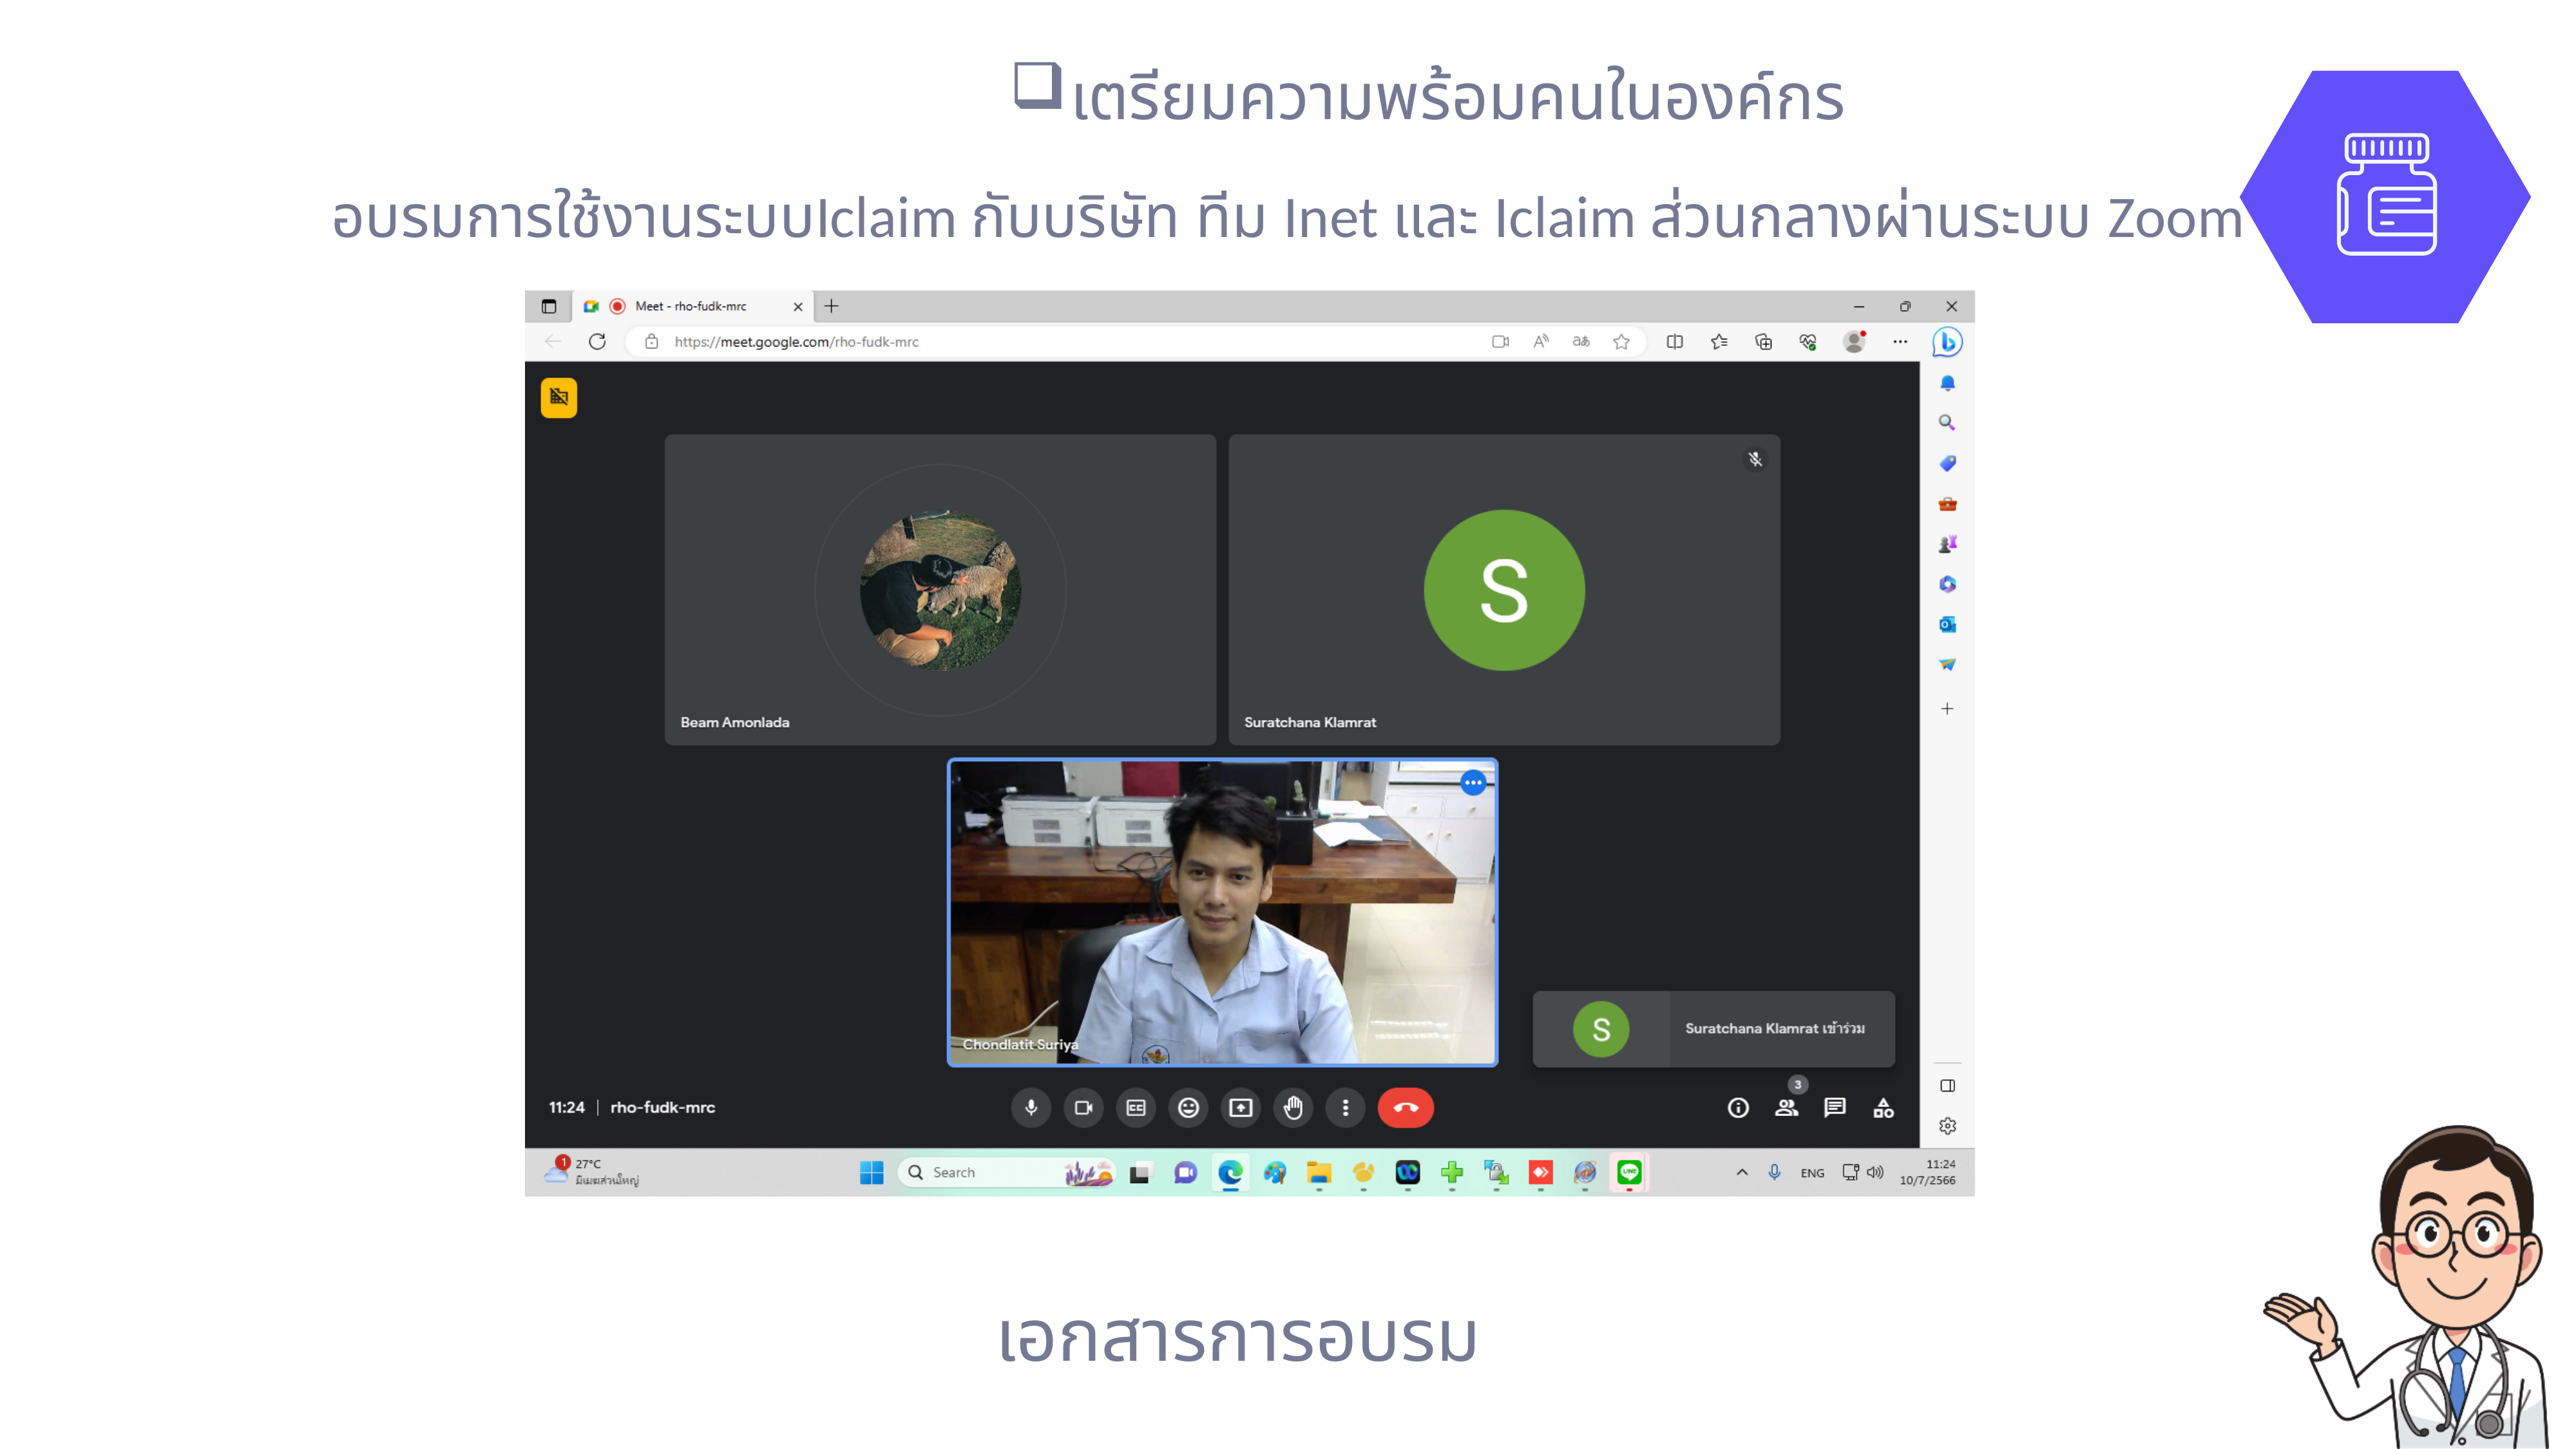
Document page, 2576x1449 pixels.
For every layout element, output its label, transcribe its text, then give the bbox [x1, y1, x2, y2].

text_box อบรมการใช้งานระบบIclaim กับบริษัท ทีม Inet และ Iclaim ส่วนกลางผ่านระบบ Zoom [321, 173, 2255, 254]
picture [2263, 1125, 2549, 1449]
text_box เอกสารการอบรม [986, 1283, 1491, 1380]
text_box เตรียมความพร้อมคนในองค์กร [1000, 50, 2289, 138]
picture [525, 290, 2241, 1197]
text_box [2253, 70, 2532, 323]
text_box [2336, 133, 2438, 256]
